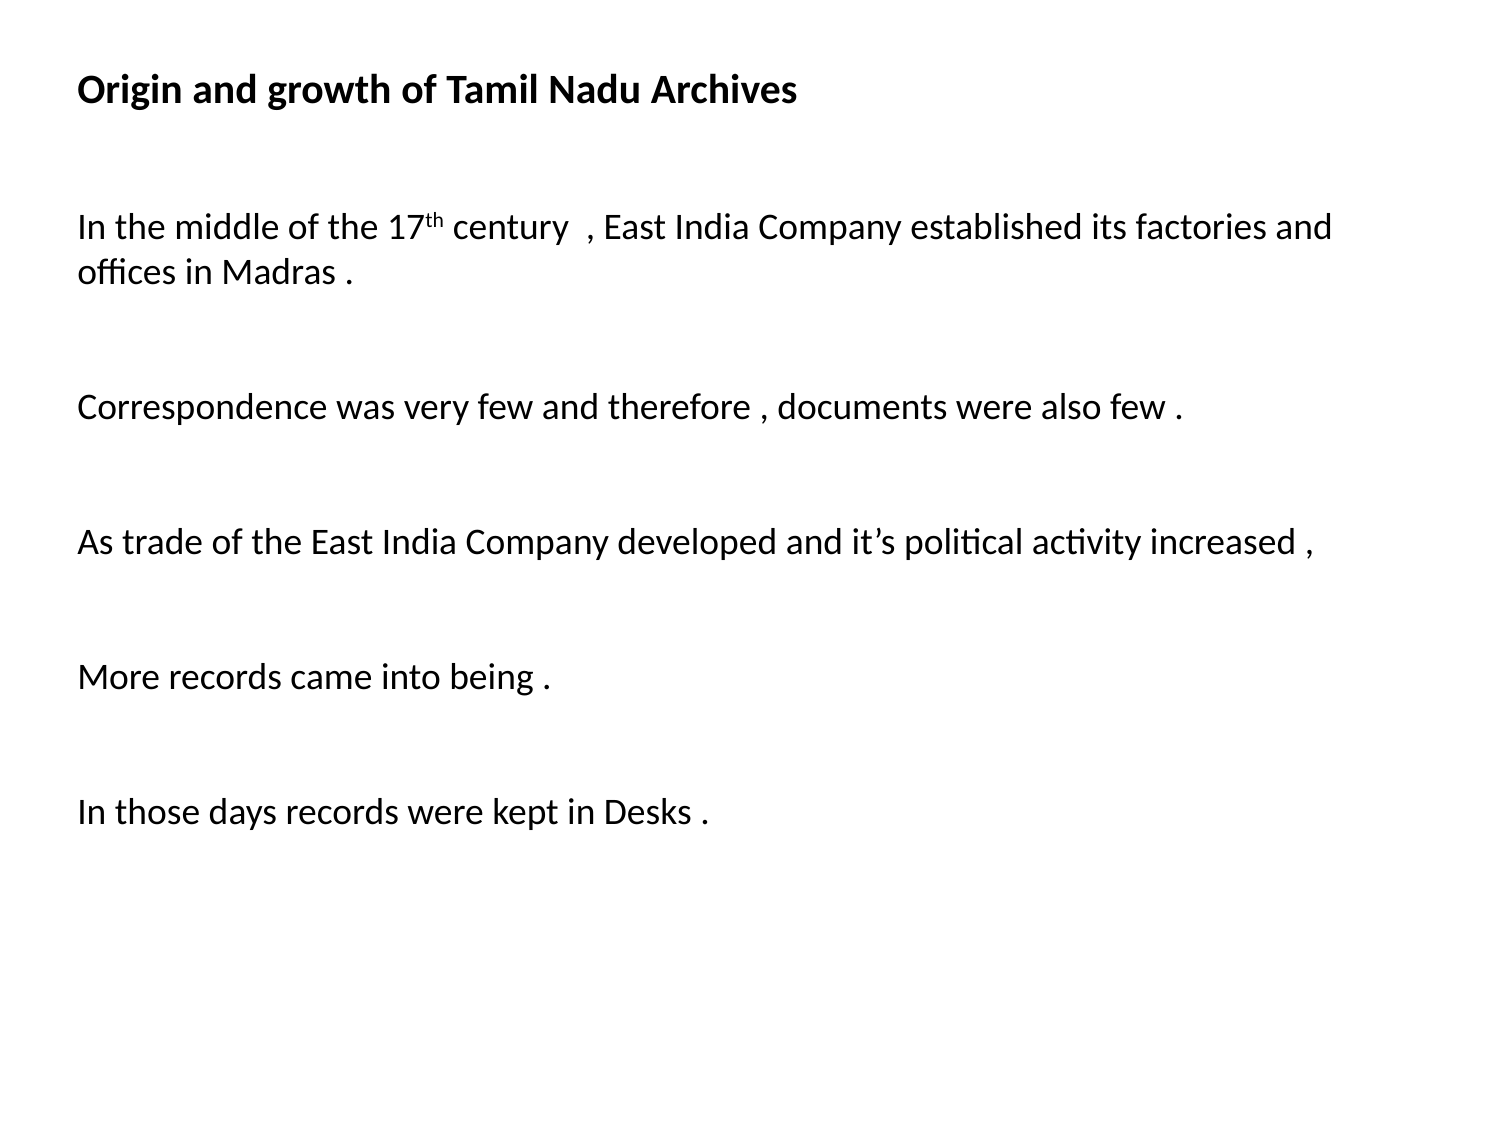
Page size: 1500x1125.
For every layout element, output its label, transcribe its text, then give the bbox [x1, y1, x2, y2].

text_box Origin and growth of Tamil Nadu Archives In the middle of the 17th century , East India Company established its factories and offices in Madras . Correspondence was very few and therefore , documents were also few . As trade of the East India Company developed and it’s political activity increased , More records came into being . In those days records were kept in Desks . [62, 54, 1388, 840]
